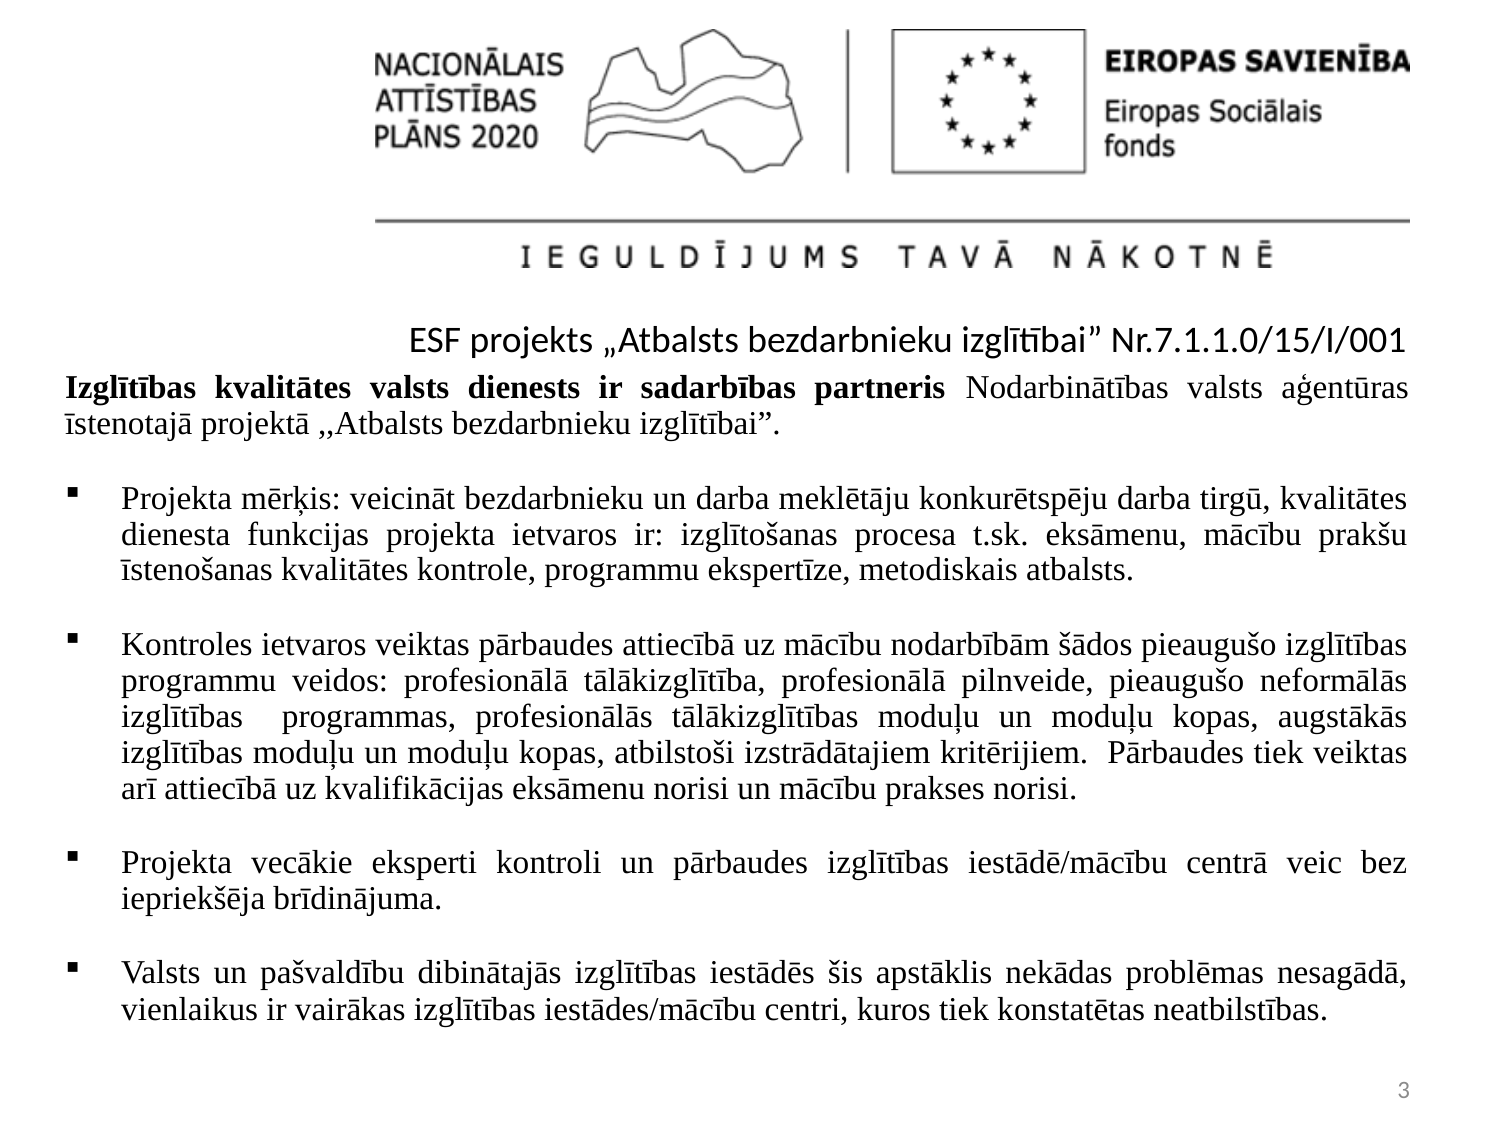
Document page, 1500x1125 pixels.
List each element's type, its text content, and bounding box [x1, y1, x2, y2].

text_box Izglītības kvalitātes valsts dienests ir sadarbības partneris Nodarbinātības valsts aģentūras īstenotajā projektā ,,Atbalsts bezdarbnieku izglītībai”. Projekta mērķis: veicināt bezdarbnieku un darba meklētāju konkurētspēju darba tirgū, kvalitātes dienesta funkcijas projekta ietvaros ir: izglītošanas procesa t.sk. eksāmenu, mācību prakšu īstenošanas kvalitātes kontrole, programmu ekspertīze, metodiskais atbalsts. Kontroles ietvaros veiktas pārbaudes attiecībā uz mācību nodarbībām šādos pieaugušo izglītības programmu veidos: profesionālā tālākizglītība, profesionālā pilnveide, pieaugušo neformālās izglītības programmas, profesionālās tālākizglītības moduļu un moduļu kopas, augstākās izglītības moduļu un moduļu kopas, atbilstoši izstrādātajiem kritērijiem. Pārbaudes tiek veiktas arī attiecībā uz kvalifikācijas eksāmenu norisi un mācību prakses norisi. Projekta vecākie eksperti kontroli un pārbaudes izglītības iestādē/mācību centrā veic bez iepriekšēja brīdinājuma. Valsts un pašvaldību dibinātajās izglītības iestādēs šis apstāklis nekādas problēmas nesagādā, vienlaikus ir vairākas izglītības iestādes/mācību centri, kuros tiek konstatētas neatbilstības. [50, 362, 1425, 1063]
title ESF projekts „Atbalsts bezdarbnieku izglītībai” Nr.7.1.1.0/15/I/001 [390, 287, 1425, 388]
picture [374, 29, 1410, 268]
slide_number 3 [1224, 1074, 1425, 1103]
